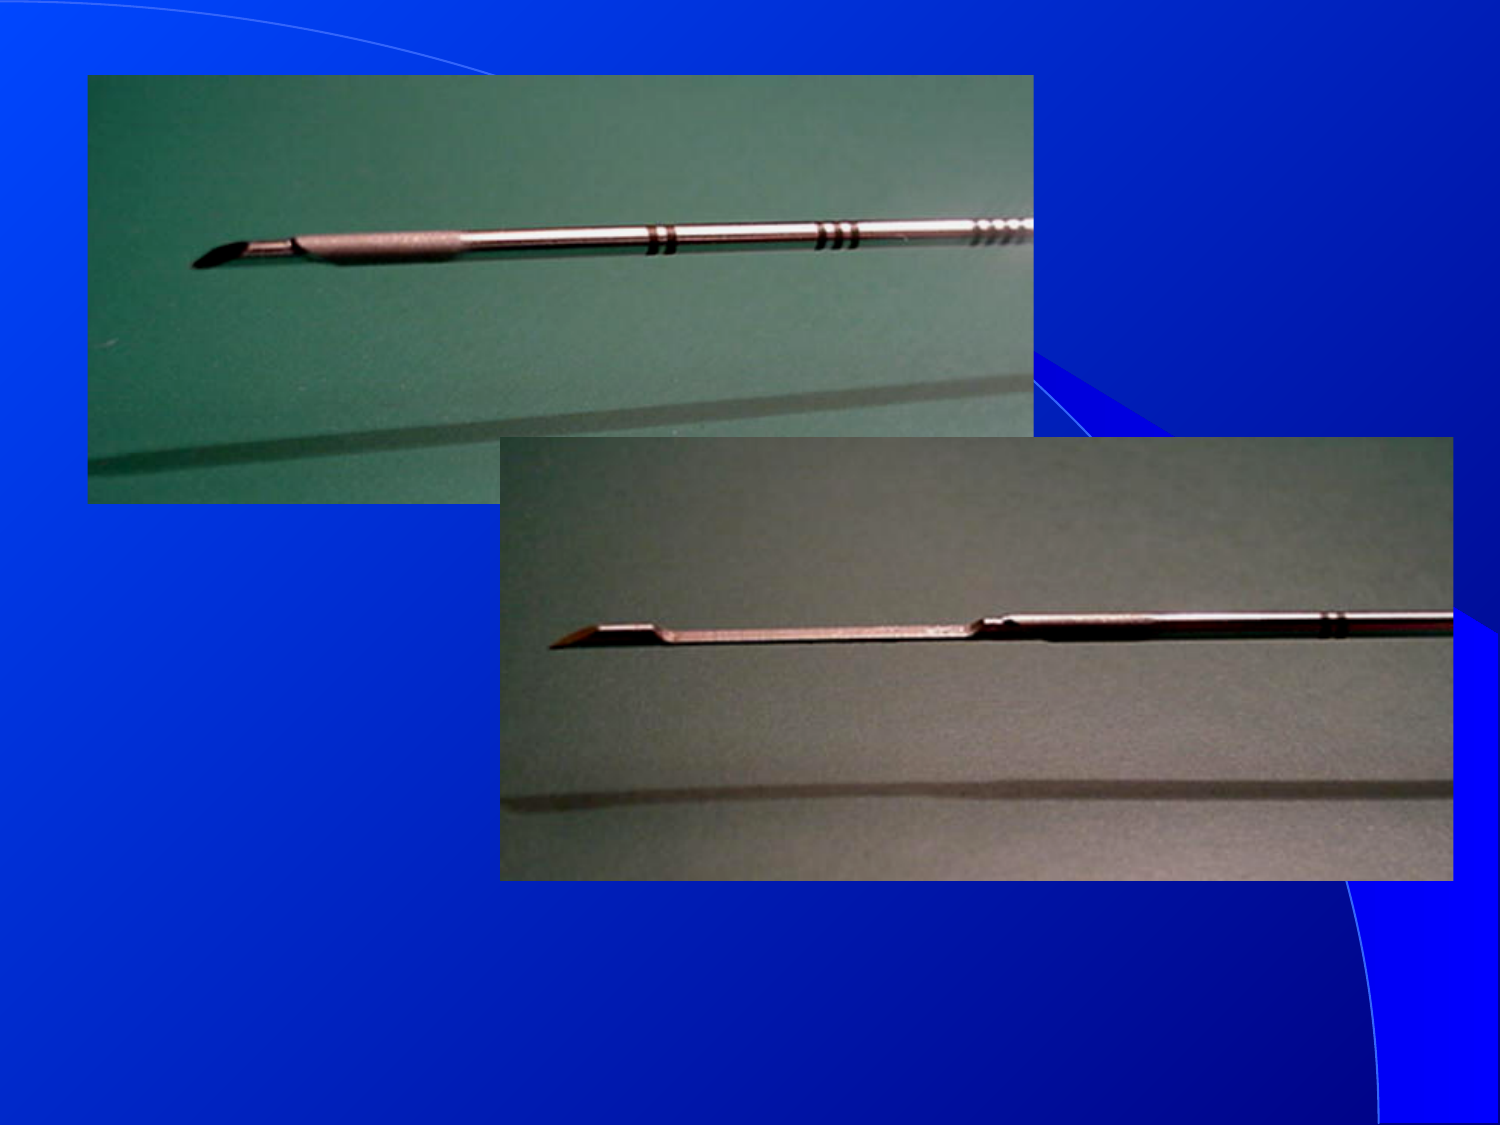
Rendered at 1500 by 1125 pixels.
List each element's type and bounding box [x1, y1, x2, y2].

picture [87, 74, 1454, 881]
